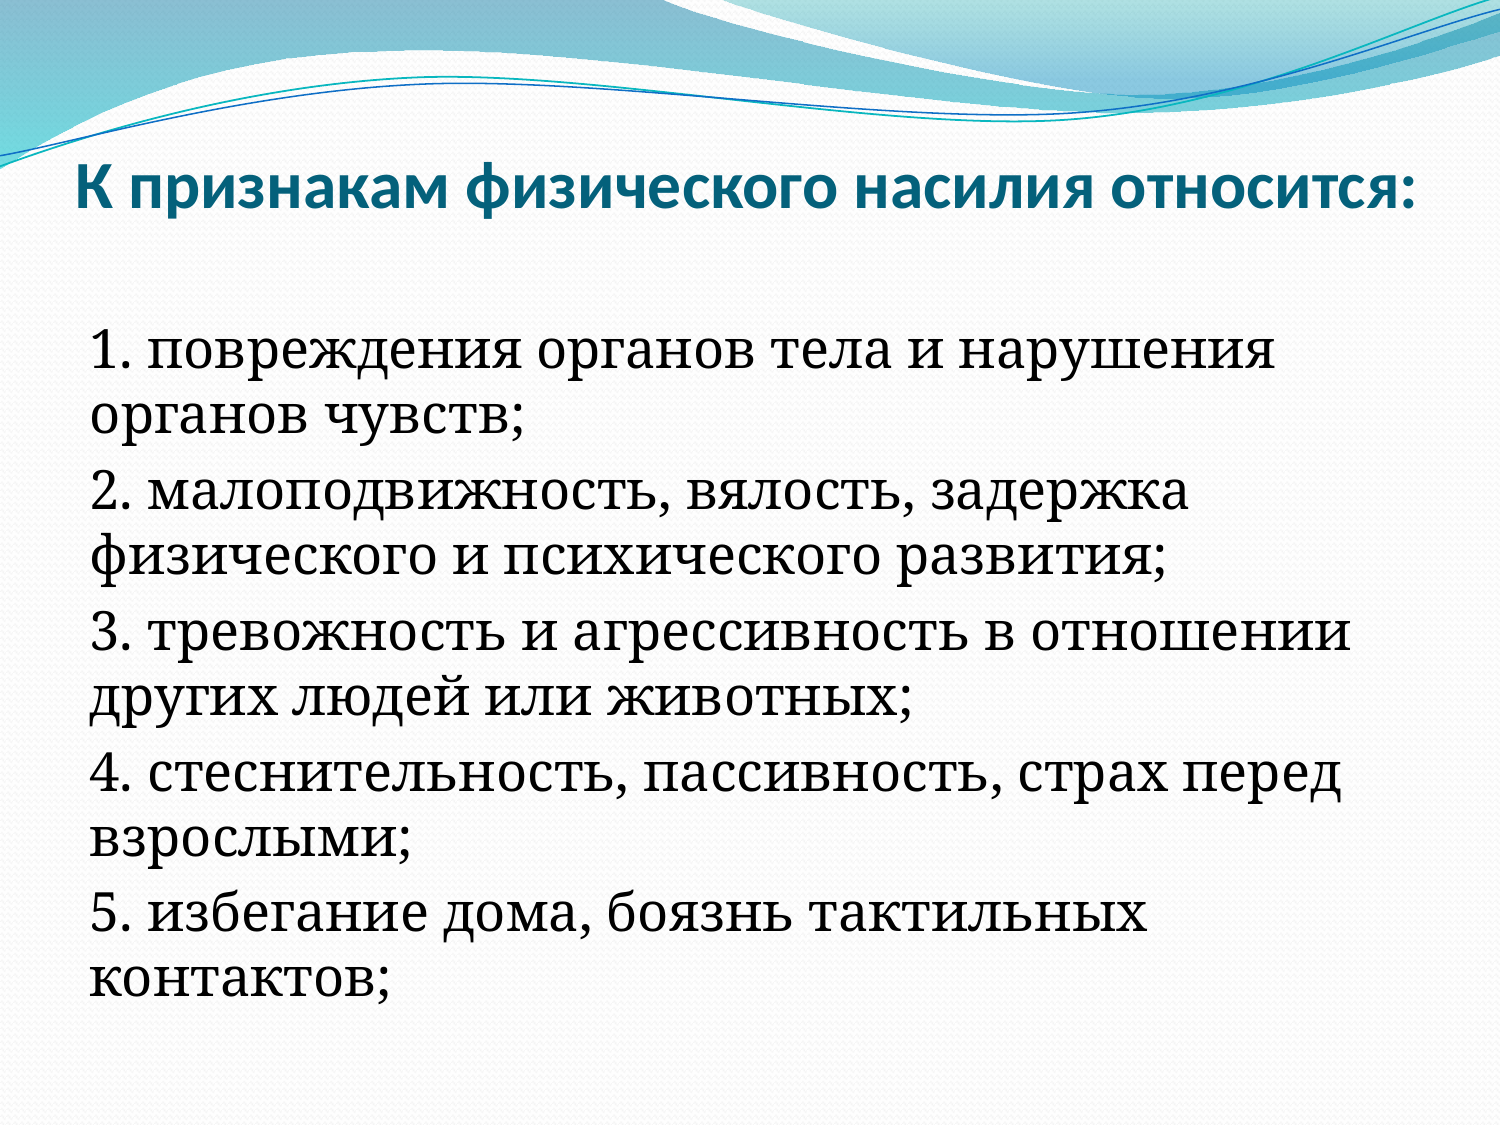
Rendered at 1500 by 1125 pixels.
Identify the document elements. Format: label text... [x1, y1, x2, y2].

title К признакам физического насилия относится: [75, 66, 1425, 231]
list 1. повреждения органов тела и нарушения органов чувств; 2. малоподвижность, вялость, задержка физического и психического развития; 3. тревожность и агрессивность в отношении других людей или животных; 4. стеснительность, пассивность, страх перед взрослыми; 5. избегание дома, боязнь тактильных контактов; [75, 231, 1425, 1038]
